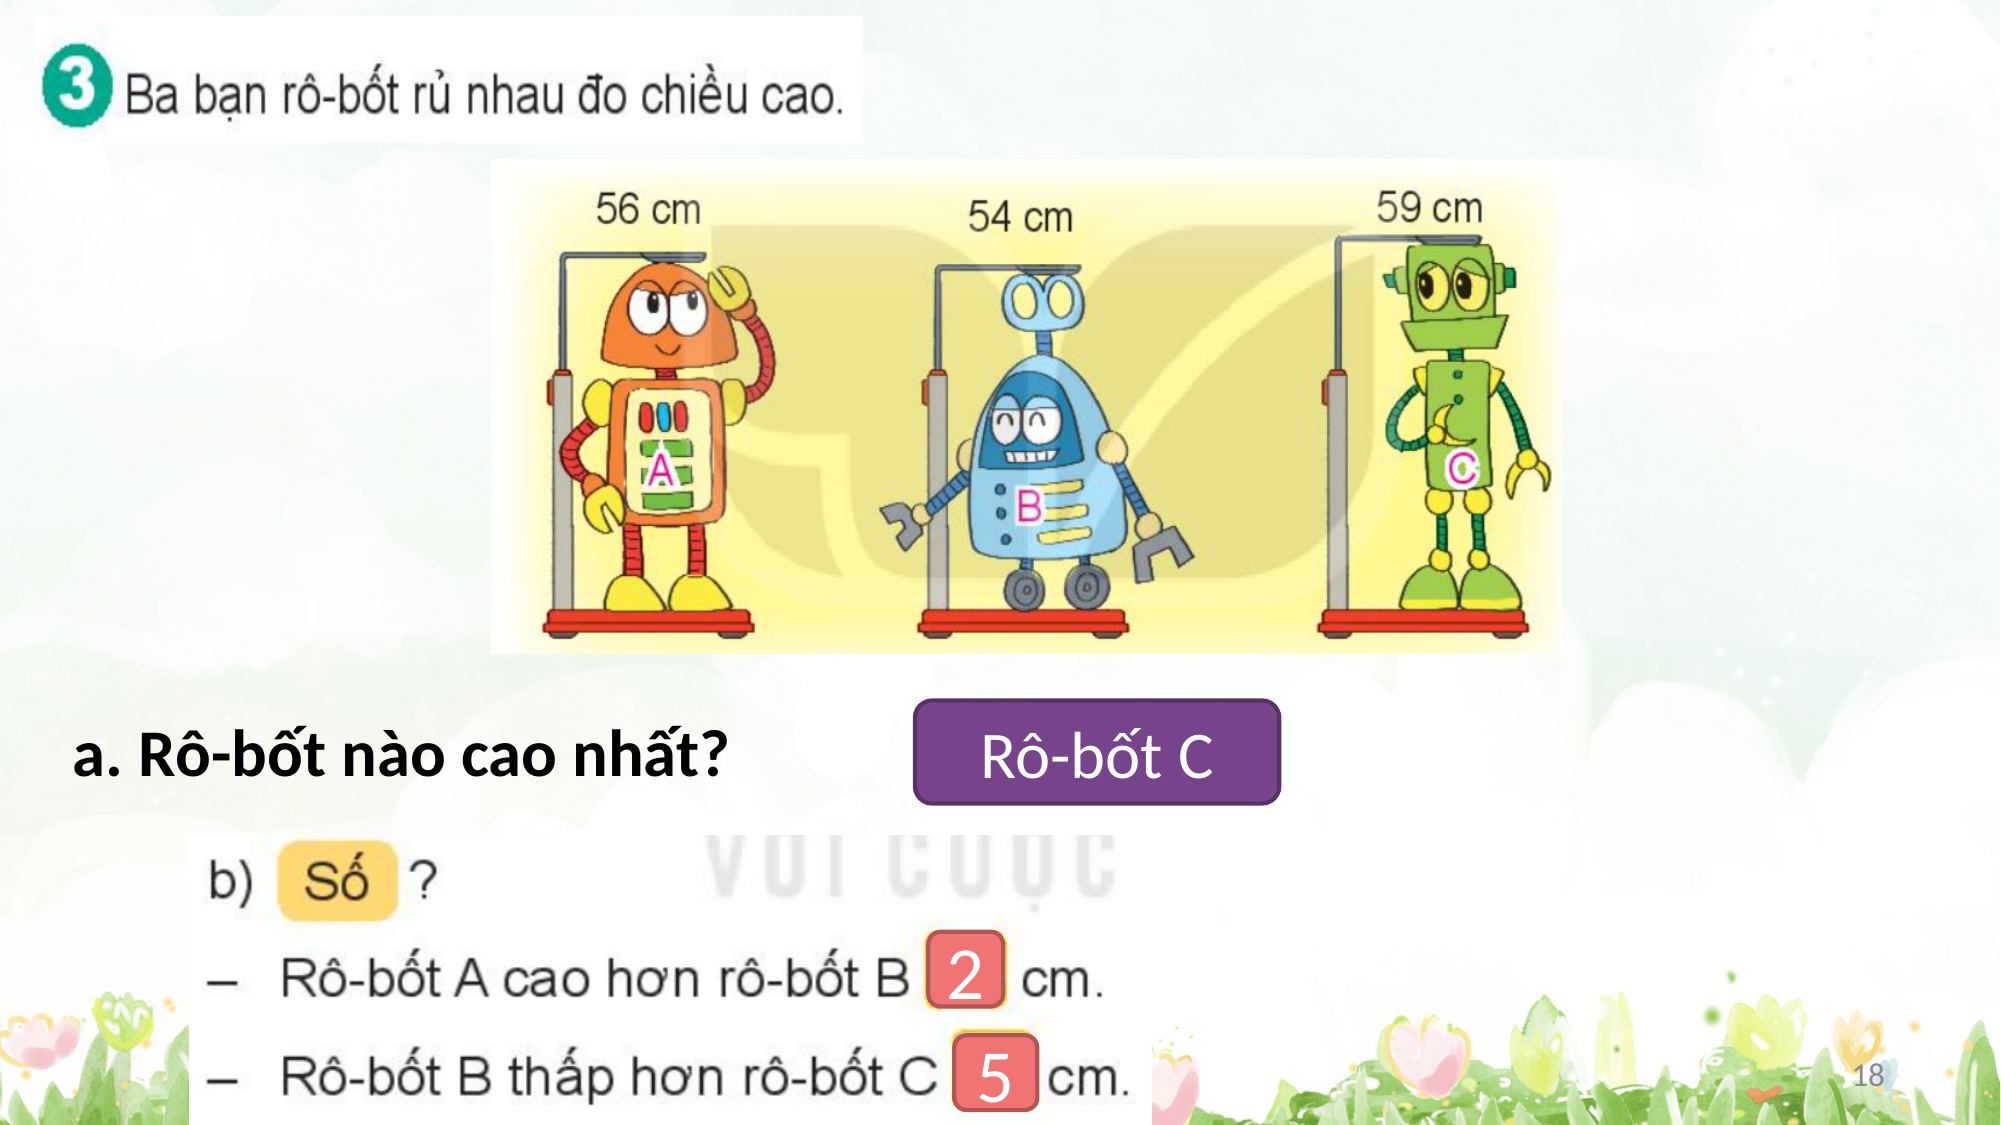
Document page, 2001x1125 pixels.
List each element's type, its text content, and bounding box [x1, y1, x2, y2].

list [33, 15, 863, 143]
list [491, 159, 1562, 654]
slide_number 18 [1433, 1042, 1900, 1103]
picture [0, 0, 2001, 1125]
text_box Rô-bốt C [912, 698, 1282, 806]
text_box a. Rô-bốt nào cao nhất? [58, 702, 776, 797]
